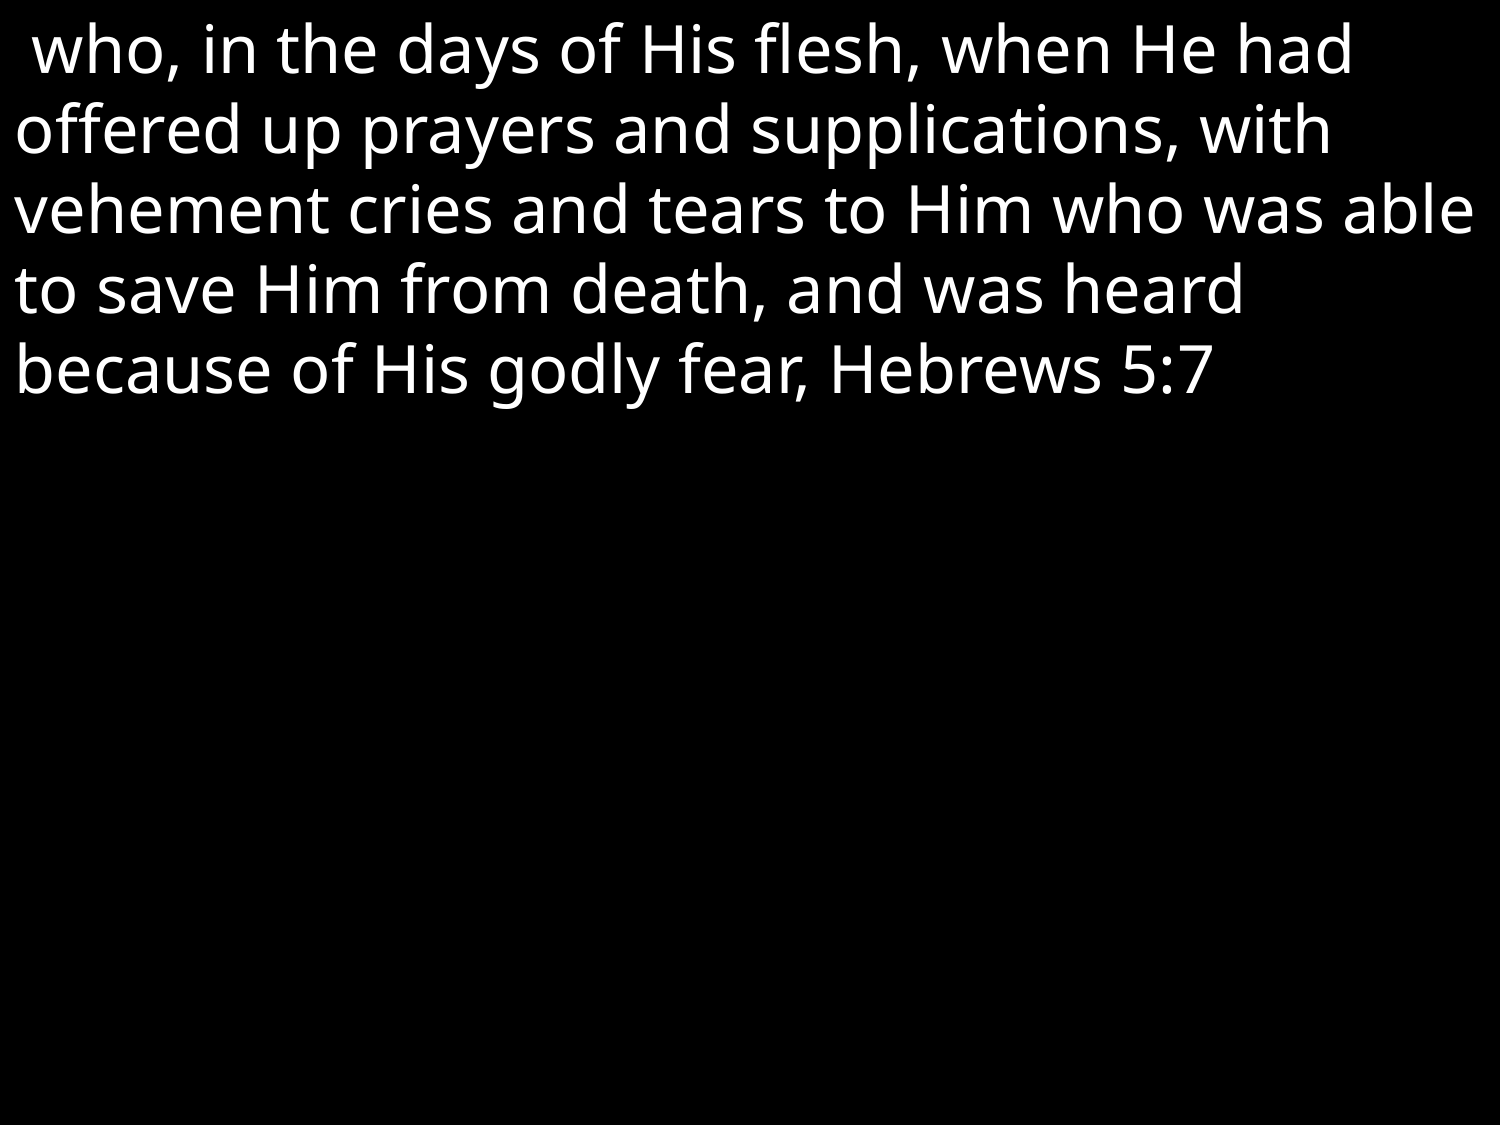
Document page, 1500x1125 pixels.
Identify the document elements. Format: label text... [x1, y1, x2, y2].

text_box who, in the days of His flesh, when He had offered up prayers and supplications, with vehement cries and tears to Him who was able to save Him from death, and was heard because of His godly fear, Hebrews 5:7 [0, 0, 1500, 1125]
